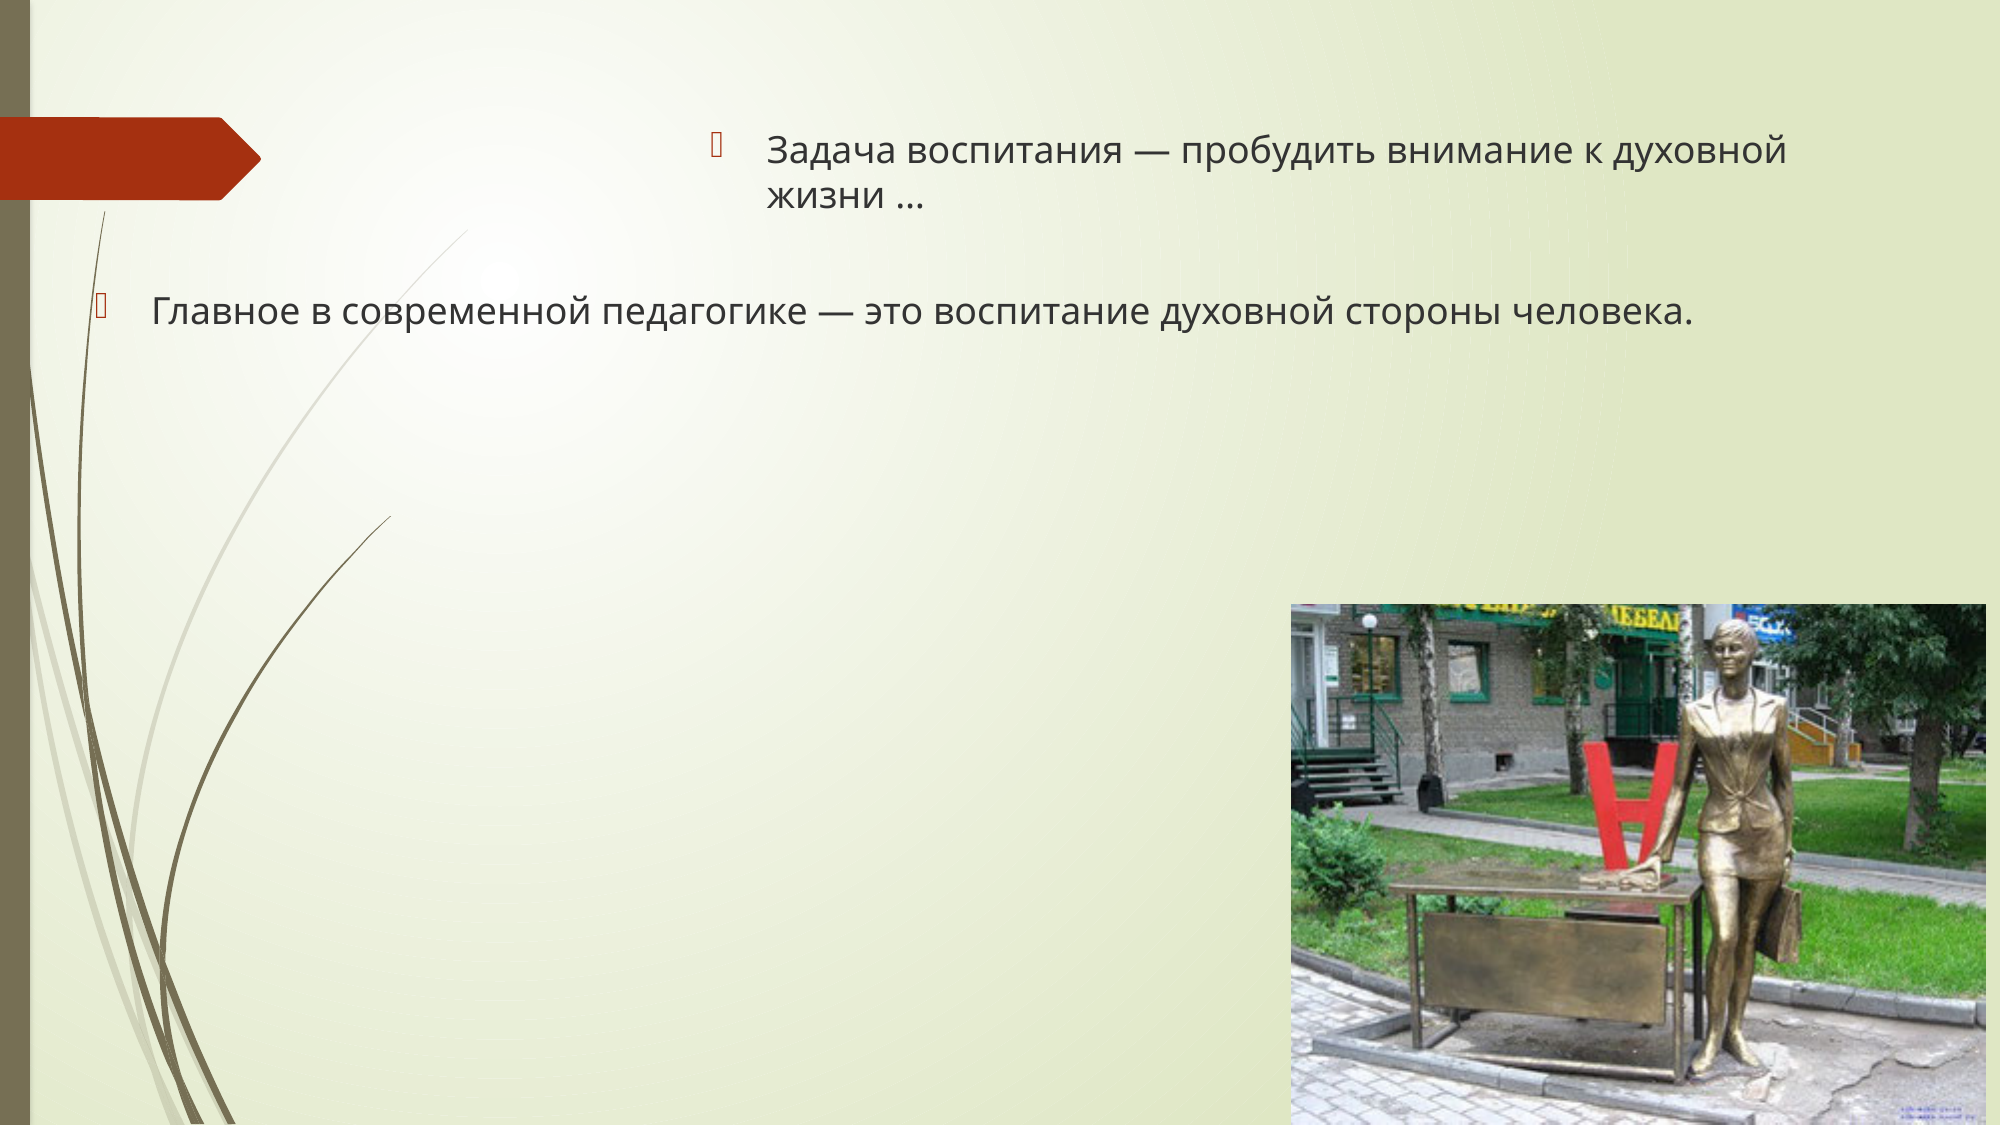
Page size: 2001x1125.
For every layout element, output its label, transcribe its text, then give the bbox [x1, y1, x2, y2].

picture [1291, 604, 1986, 1125]
text_box Главное в современной педагогике — это воспитание духовной стороны человека. [79, 280, 1710, 340]
text_box Задача воспитания — пробудить внимание к духовной жизни … [695, 118, 1917, 224]
